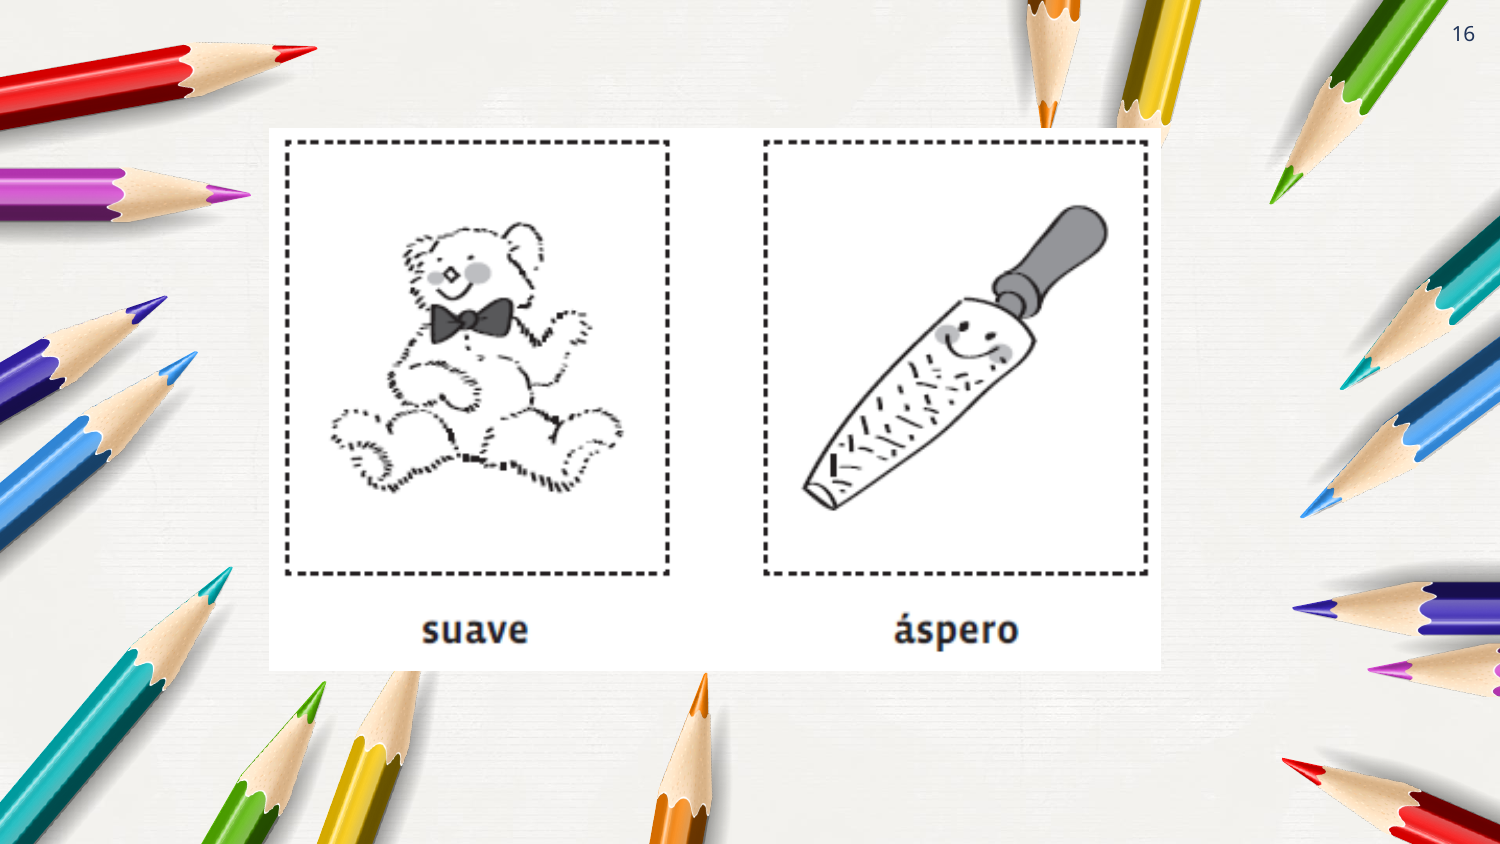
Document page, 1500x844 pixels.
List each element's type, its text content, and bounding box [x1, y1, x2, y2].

picture [0, 0, 1500, 844]
slide_number 16 [1421, 20, 1476, 66]
